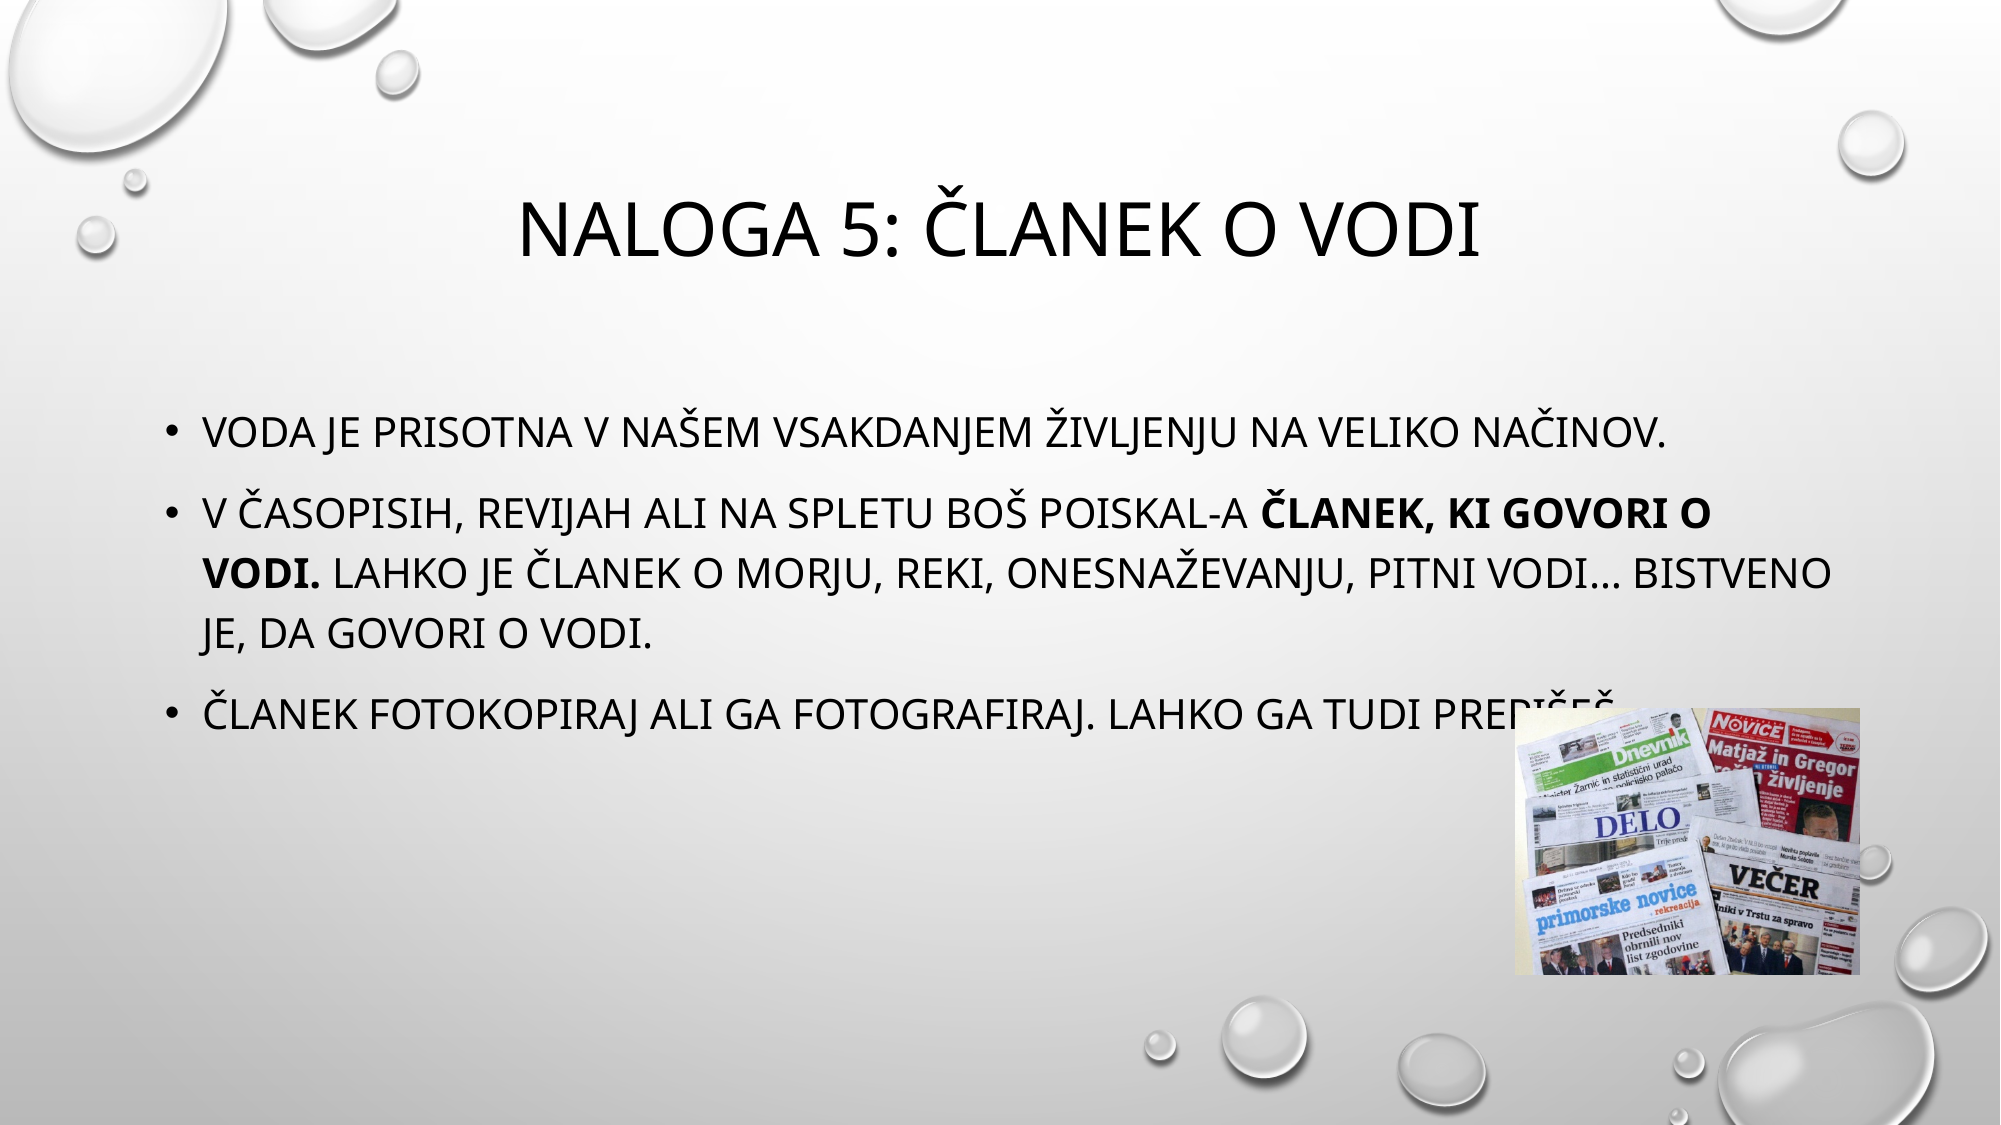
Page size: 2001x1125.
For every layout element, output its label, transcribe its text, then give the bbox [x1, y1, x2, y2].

list Voda je prisotna v našem vsakdanjem življenju na veliko načinov. V časopisih, revijah ali na spletu boš poiskal-a članek, ki govori o vodi. Lahko je članek o morju, reki, onesnaževanju, pitni vodi… bistveno je, da govori o vodi. Članek fotokopiraj ali ga fotografiraj. Lahko ga tudi prepišeš. [149, 388, 1850, 950]
picture [0, 0, 2000, 1125]
title NALOGA 5: Članek o vodi [149, 101, 1851, 364]
